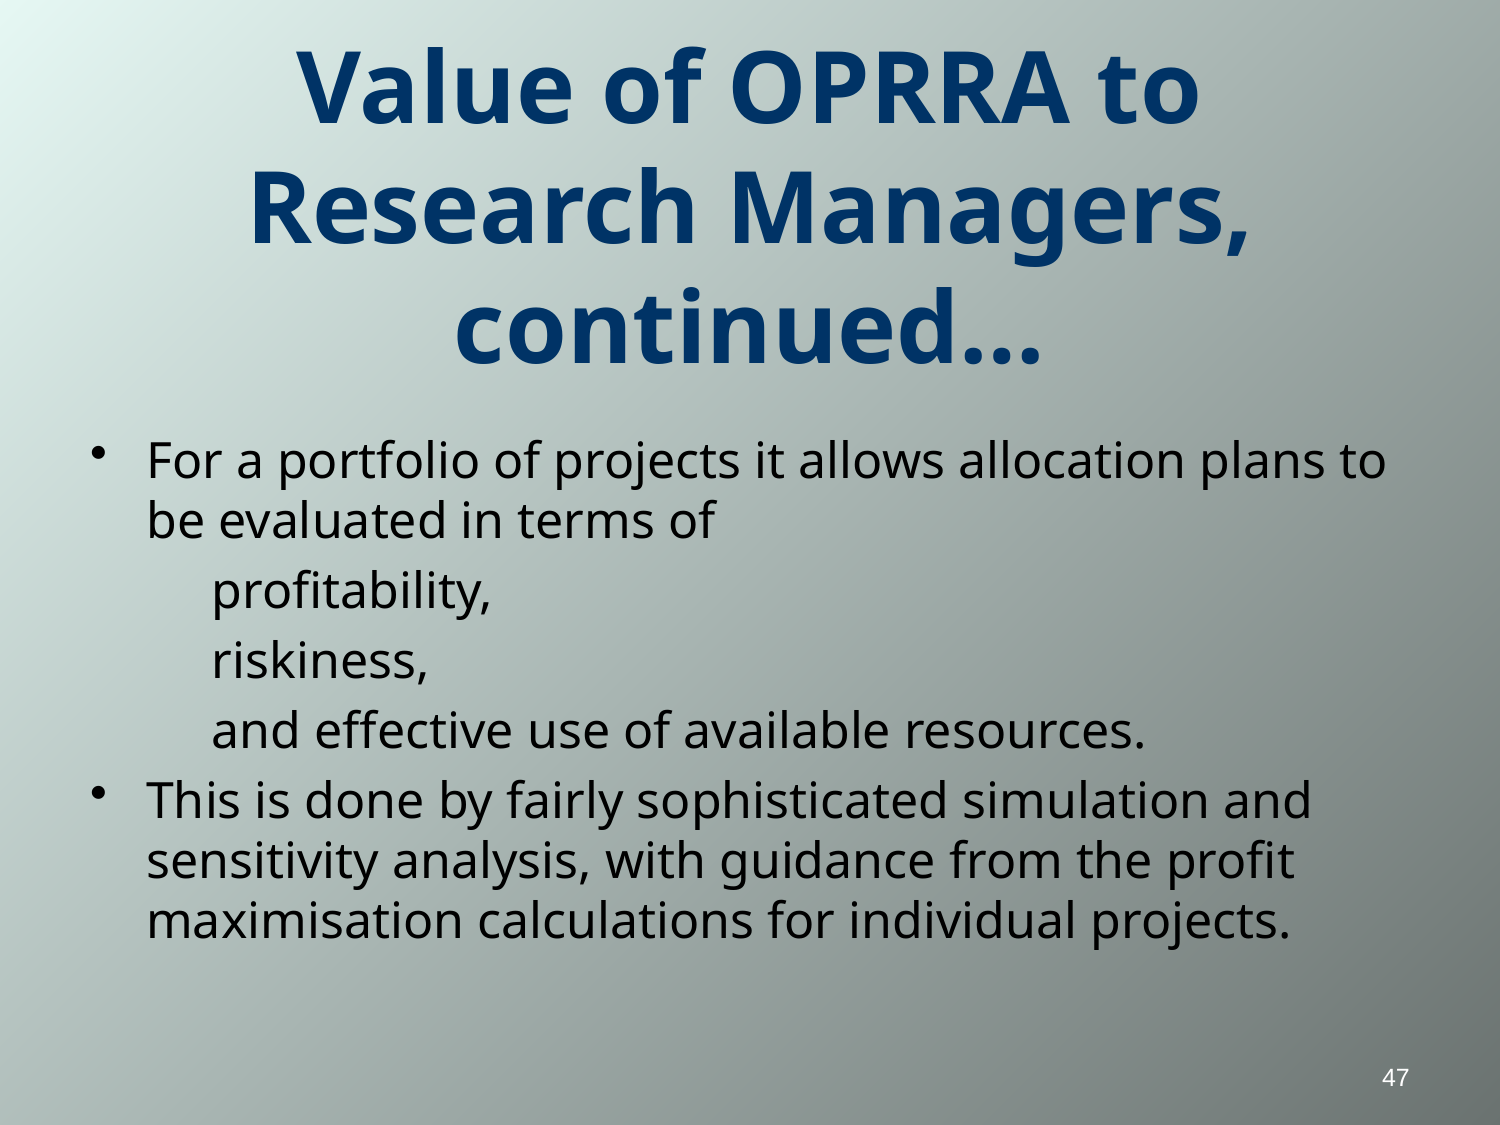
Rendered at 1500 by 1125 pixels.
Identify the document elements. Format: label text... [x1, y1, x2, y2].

list For a portfolio of projects it allows allocation plans to be evaluated in terms of profitability, riskiness, and effective use of available resources. This is done by fairly sophisticated simulation and sensitivity analysis, with guidance from the profit maximisation calculations for individual projects. [74, 420, 1426, 1071]
slide_number 47 [1074, 1071, 1426, 1100]
title Value of OPRRA to Research Managers, continued… [74, 44, 1426, 362]
